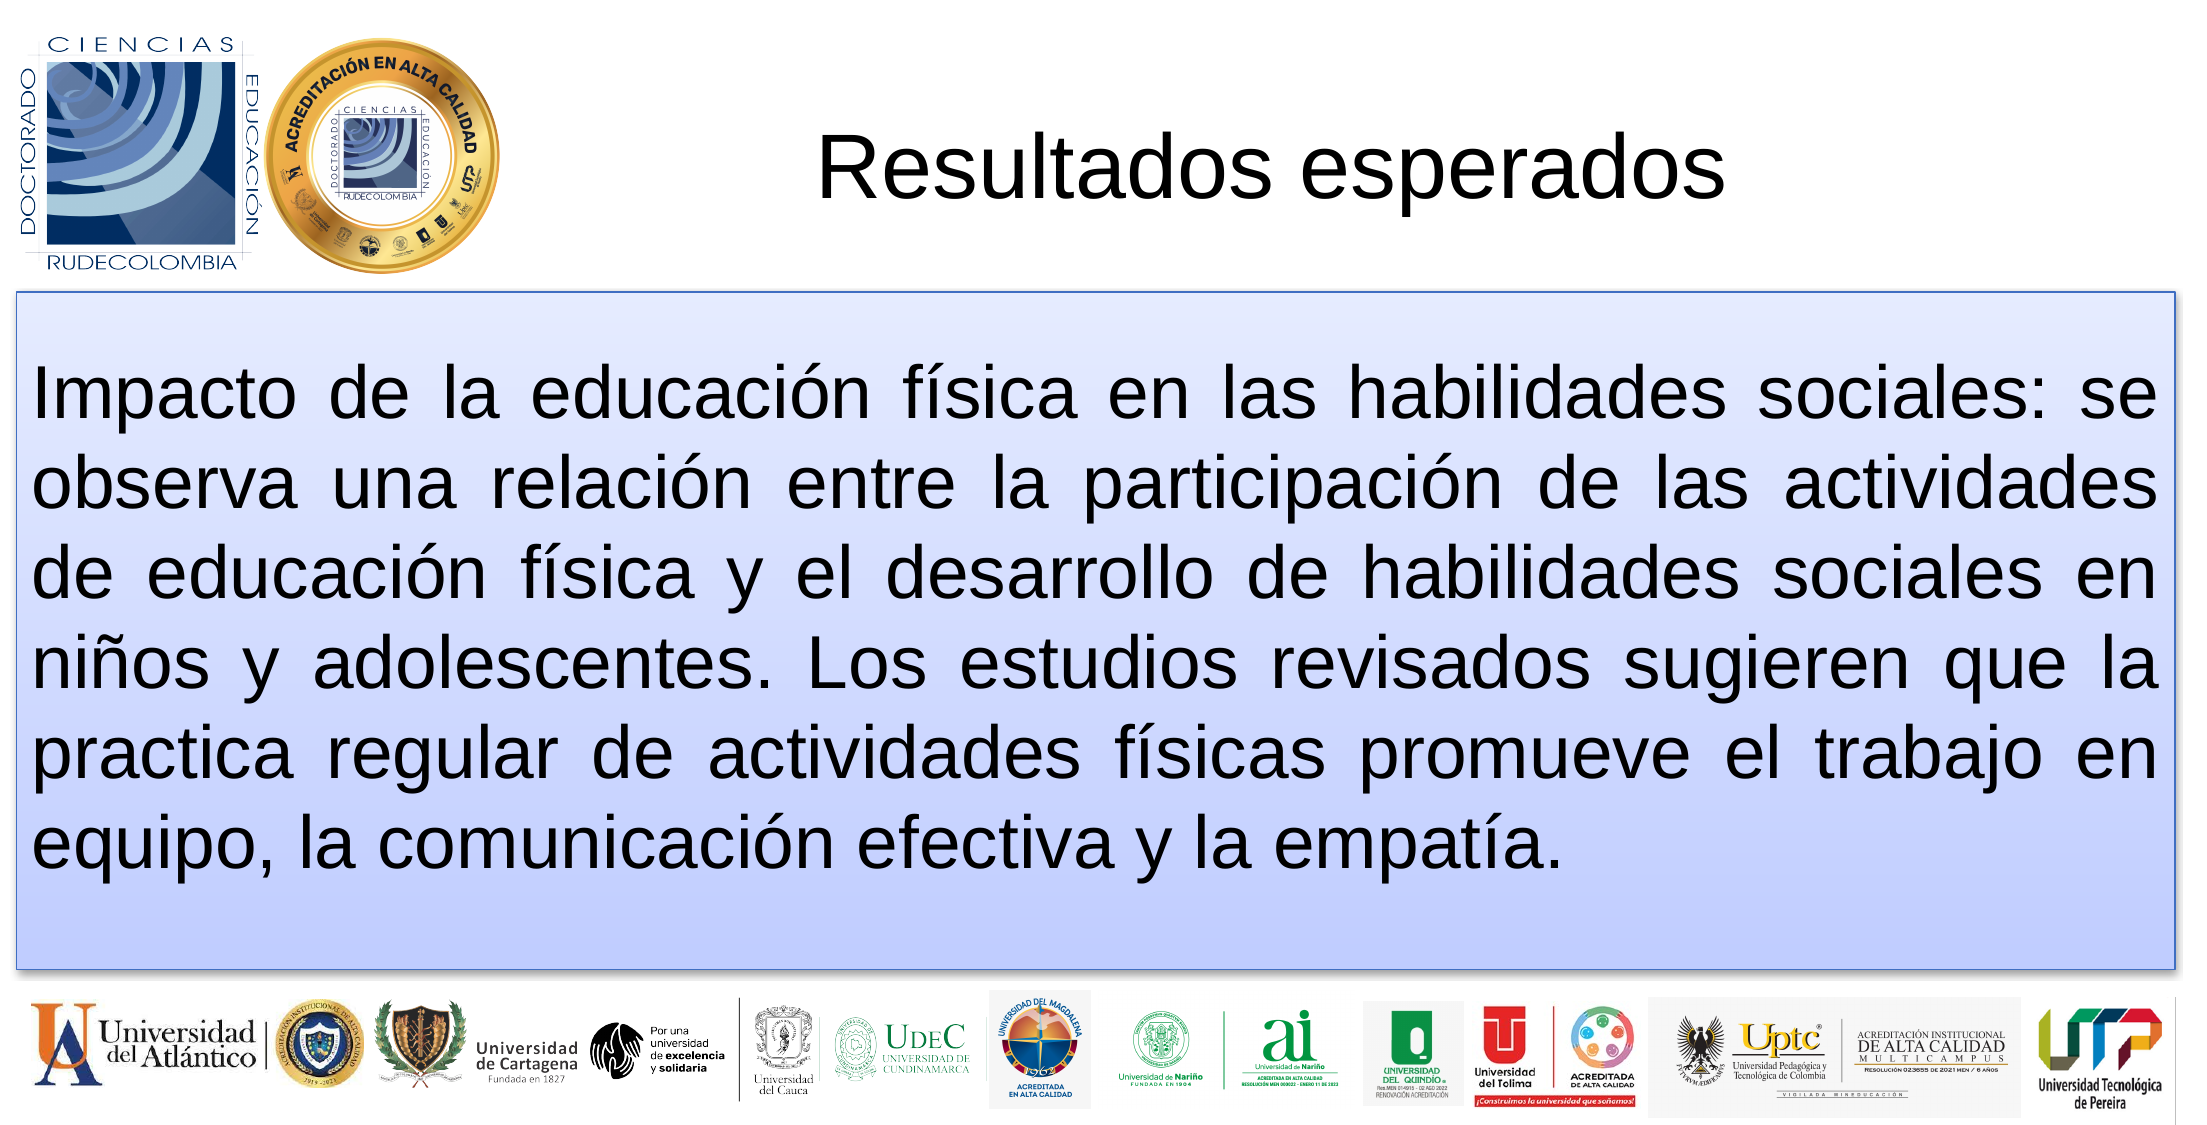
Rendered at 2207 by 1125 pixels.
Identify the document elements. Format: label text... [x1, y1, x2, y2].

picture [11, 36, 501, 274]
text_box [30, 990, 2176, 1125]
title Resultados esperados [514, 59, 2056, 278]
text_box Impacto de la educación física en las habilidades sociales: se observa una relación entre la participación de las actividades de educación física y el desarrollo de habilidades sociales en niños y adolescentes. Los estudios revisados sugieren que la practica regular de actividades físicas promueve el trabajo en equipo, la comunicación efectiva y la empatía. [16, 292, 2176, 970]
